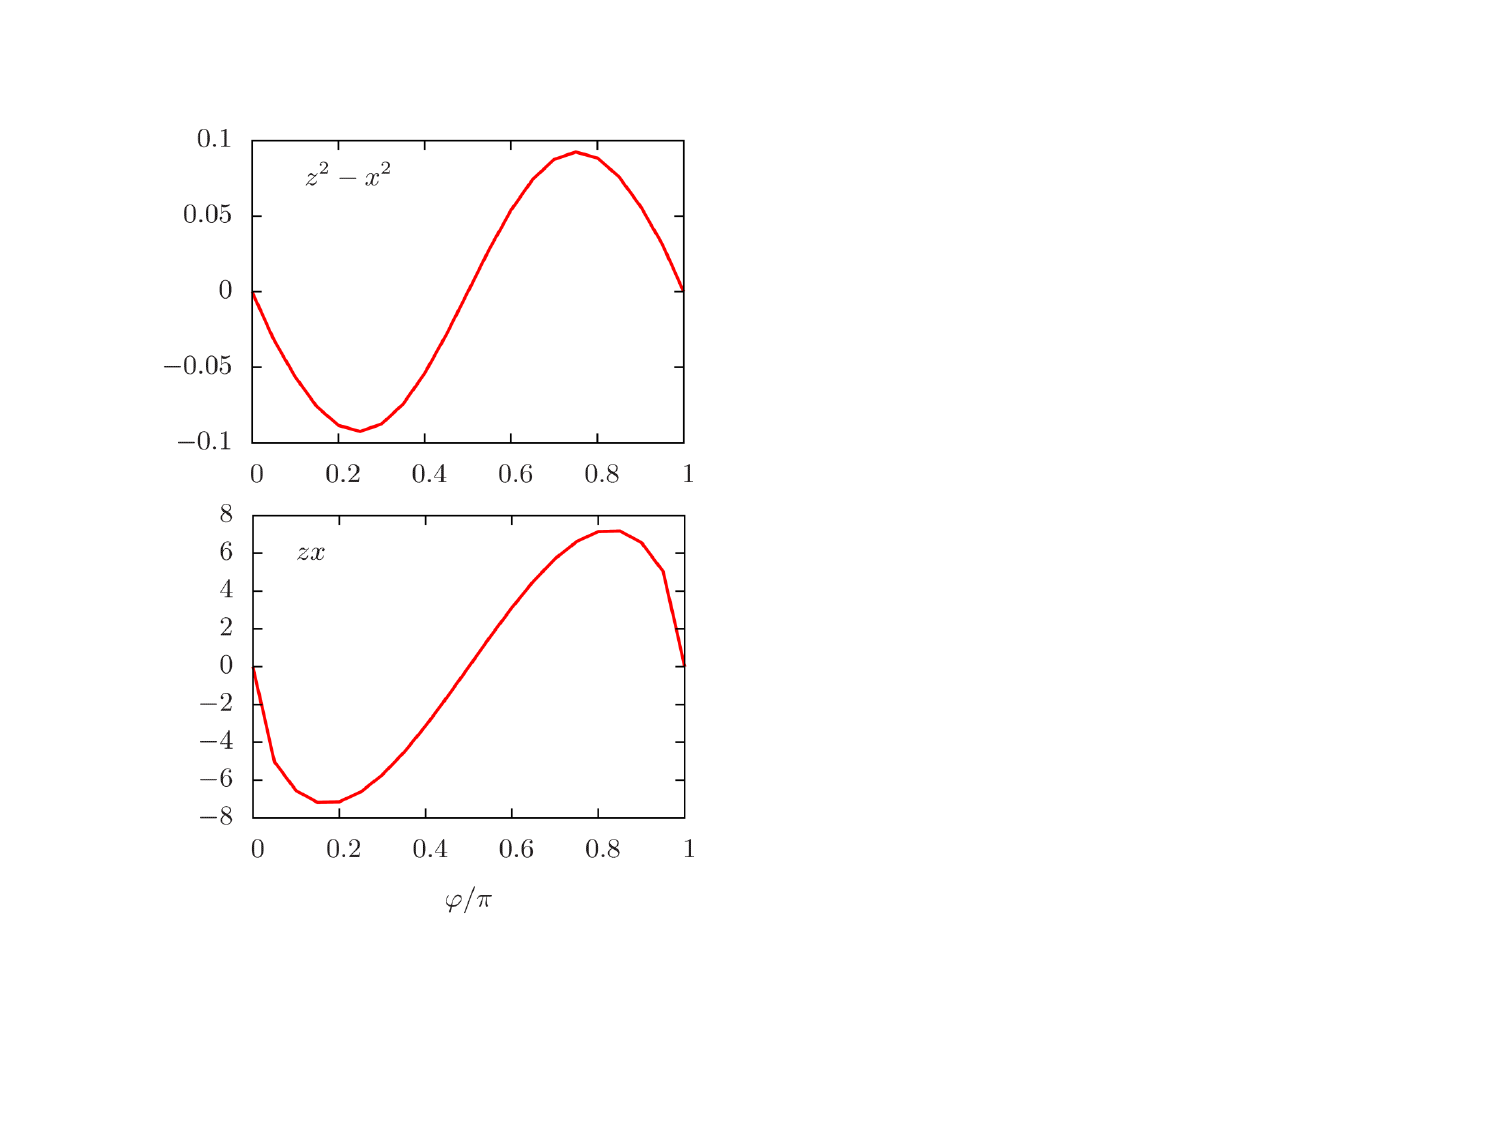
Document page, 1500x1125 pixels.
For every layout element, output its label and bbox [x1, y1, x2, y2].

picture [159, 125, 701, 917]
